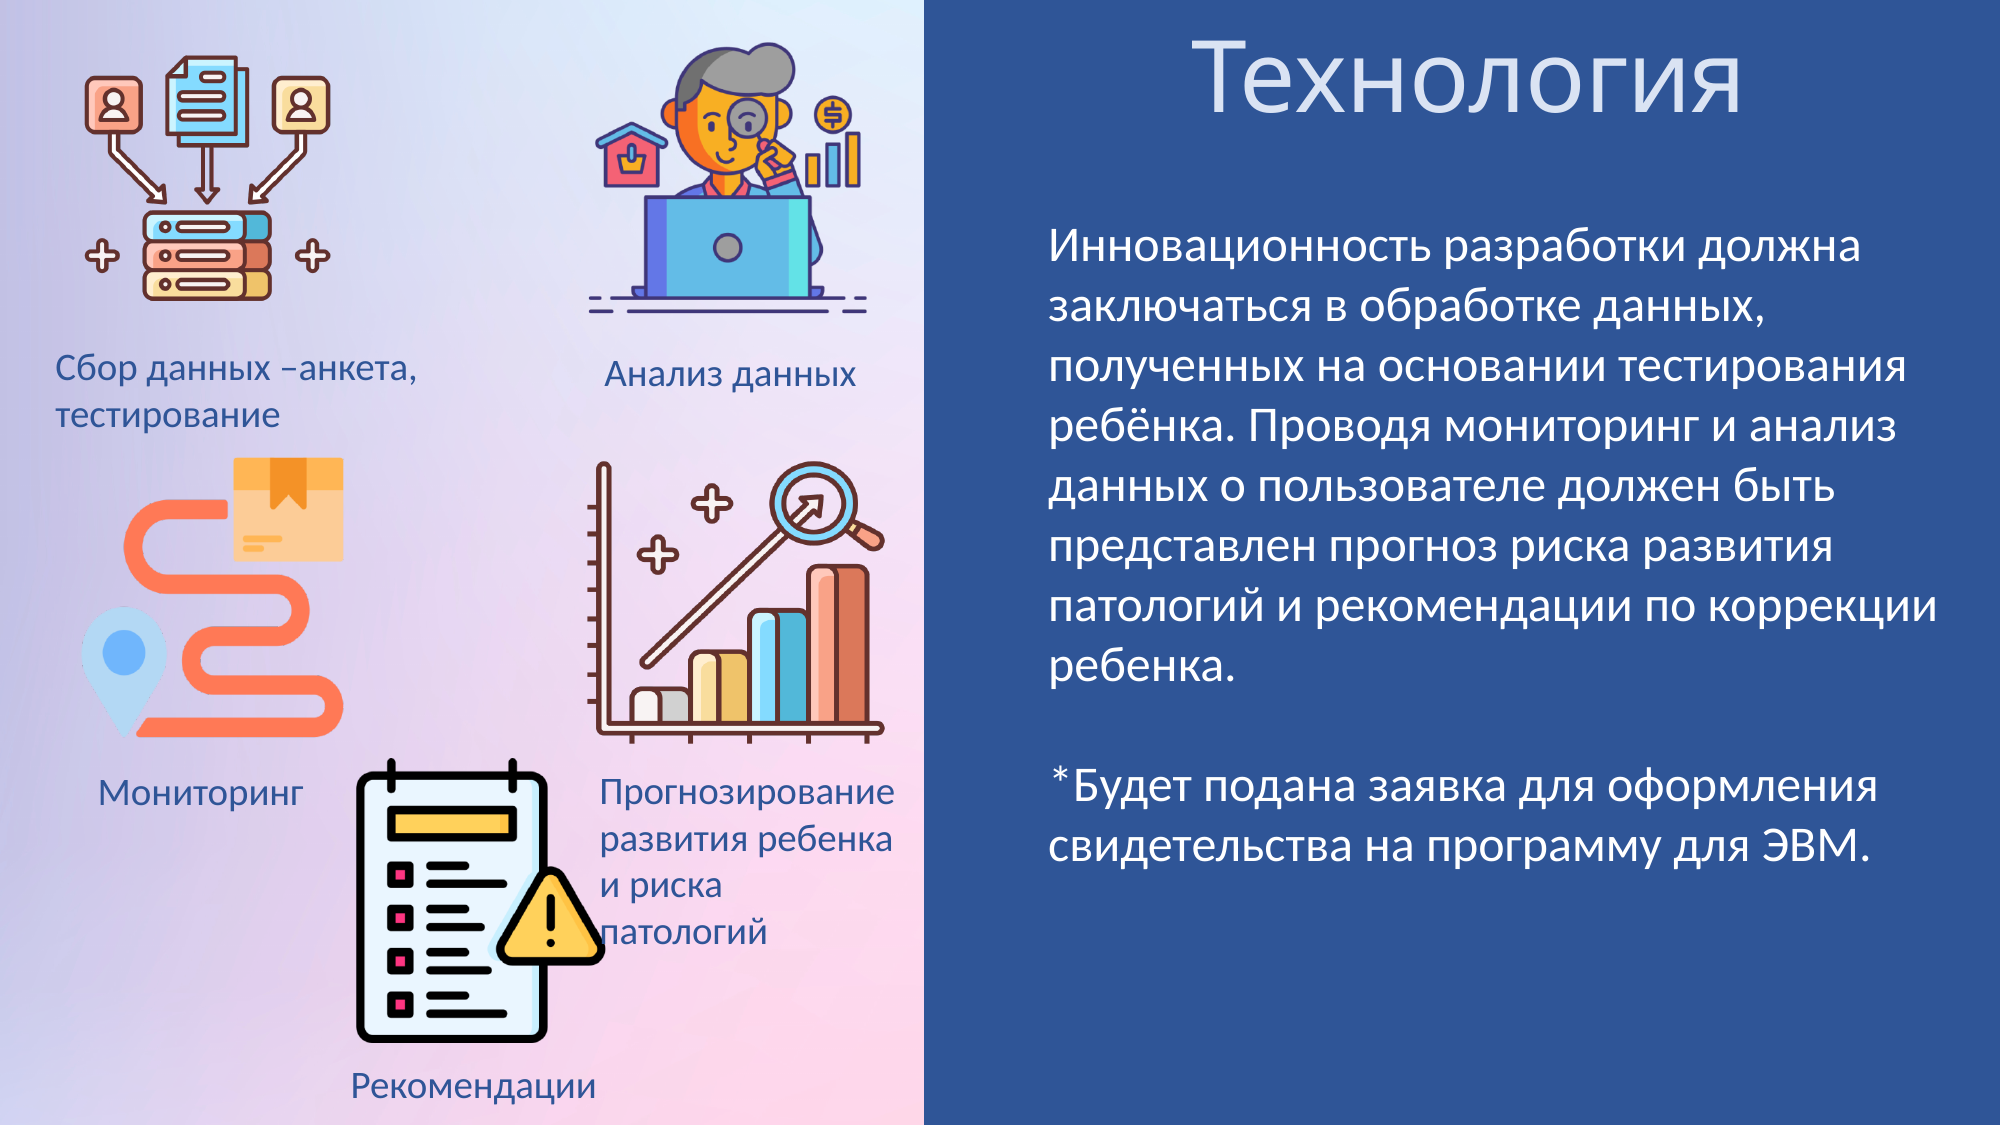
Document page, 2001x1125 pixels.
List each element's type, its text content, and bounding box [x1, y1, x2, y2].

picture [73, 44, 341, 312]
text_box Прогнозирование развития ребенка и риска патологий [623, 758, 914, 960]
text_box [923, 0, 2000, 1125]
text_box Мониторинг [82, 759, 325, 821]
text_box Анализ данных [589, 340, 880, 402]
picture [338, 448, 898, 1043]
picture [78, 454, 346, 740]
text_box Рекомендации [335, 1051, 679, 1114]
text_box Сбор данных –анкета, тестирование [40, 334, 583, 443]
picture [582, 32, 873, 323]
